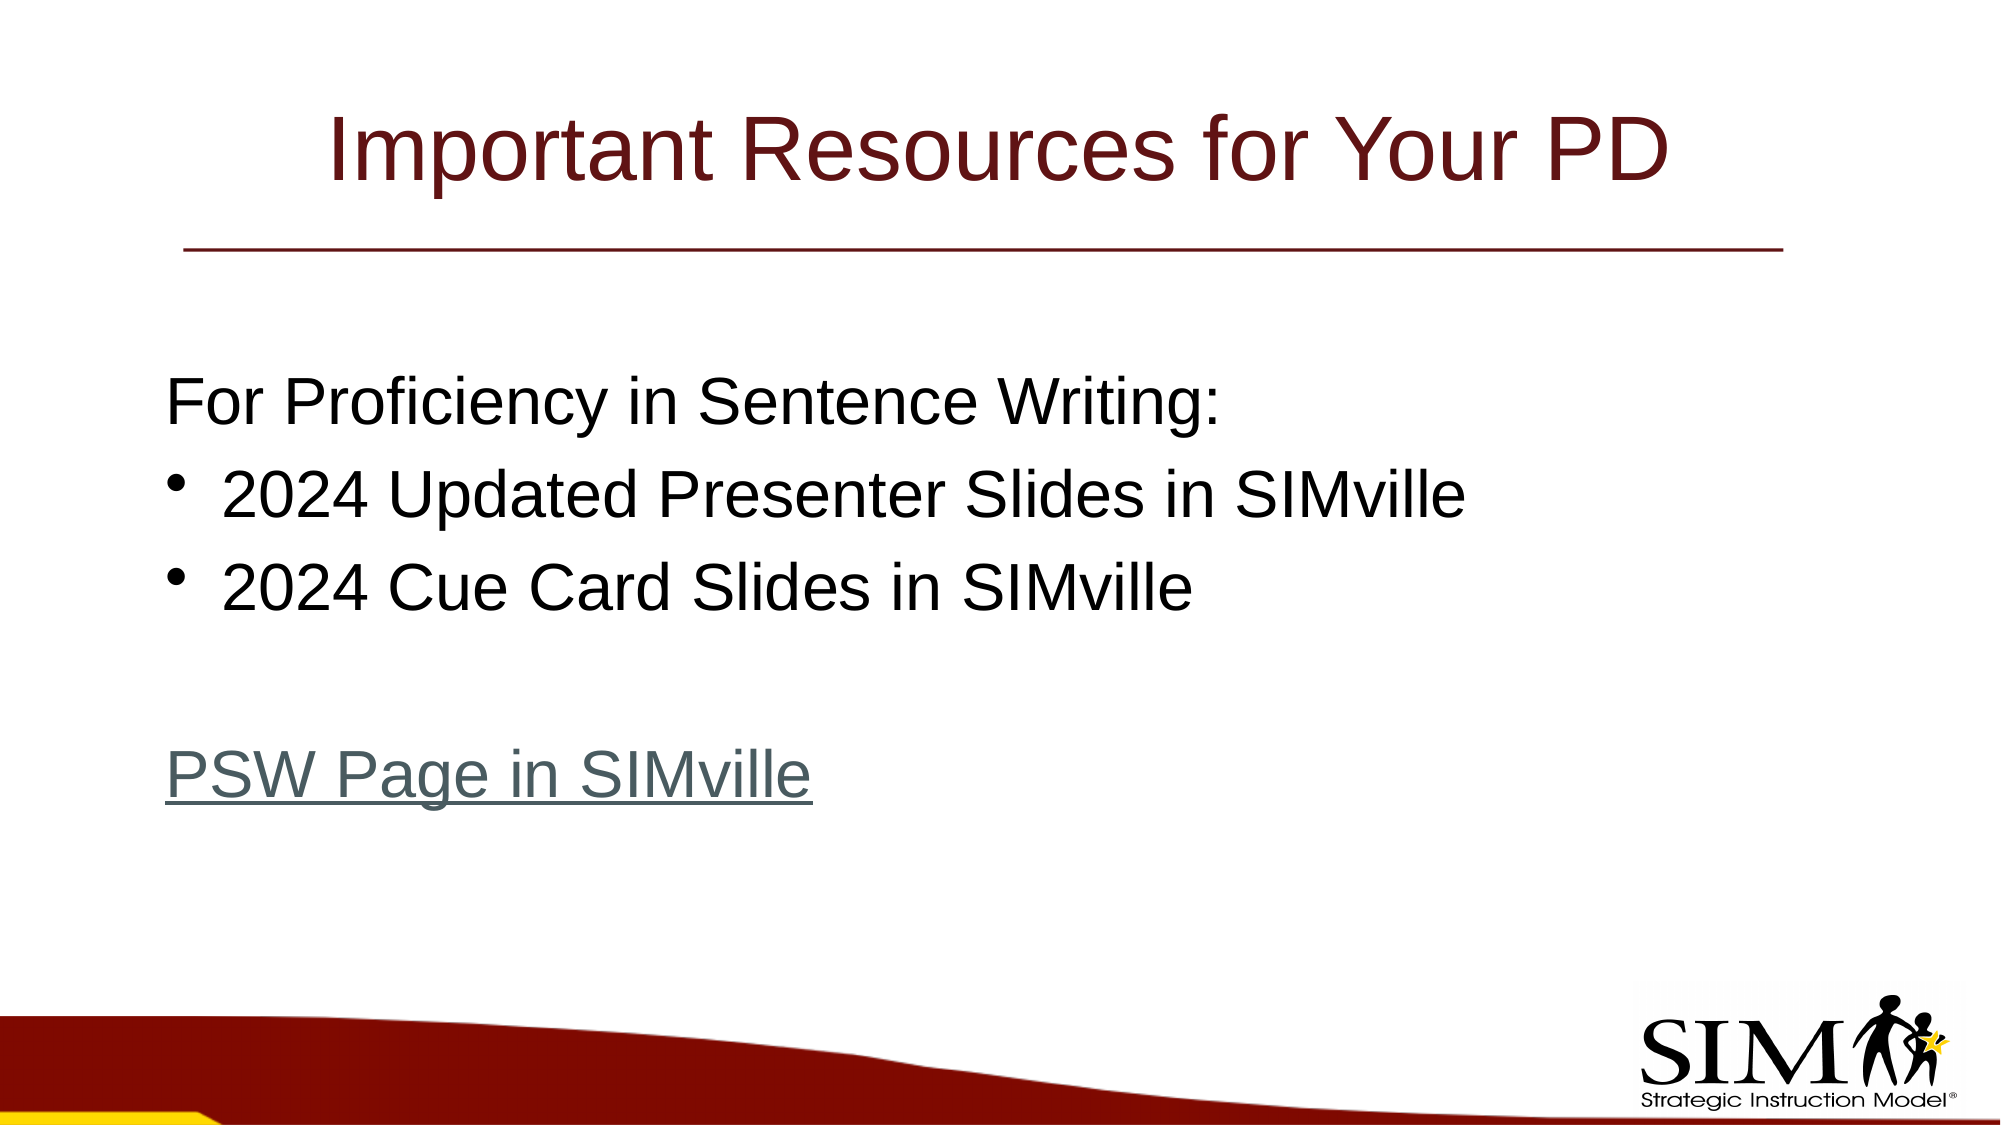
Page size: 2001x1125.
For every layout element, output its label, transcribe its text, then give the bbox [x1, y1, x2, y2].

title Important Resources for Your PD [150, 50, 1850, 238]
list For Proficiency in Sentence Writing: 2024 Updated Presenter Slides in SIMville 2024 Cue Card Slides in SIMville PSW Page in SIMville [150, 350, 1850, 1000]
picture [1633, 981, 1967, 1119]
